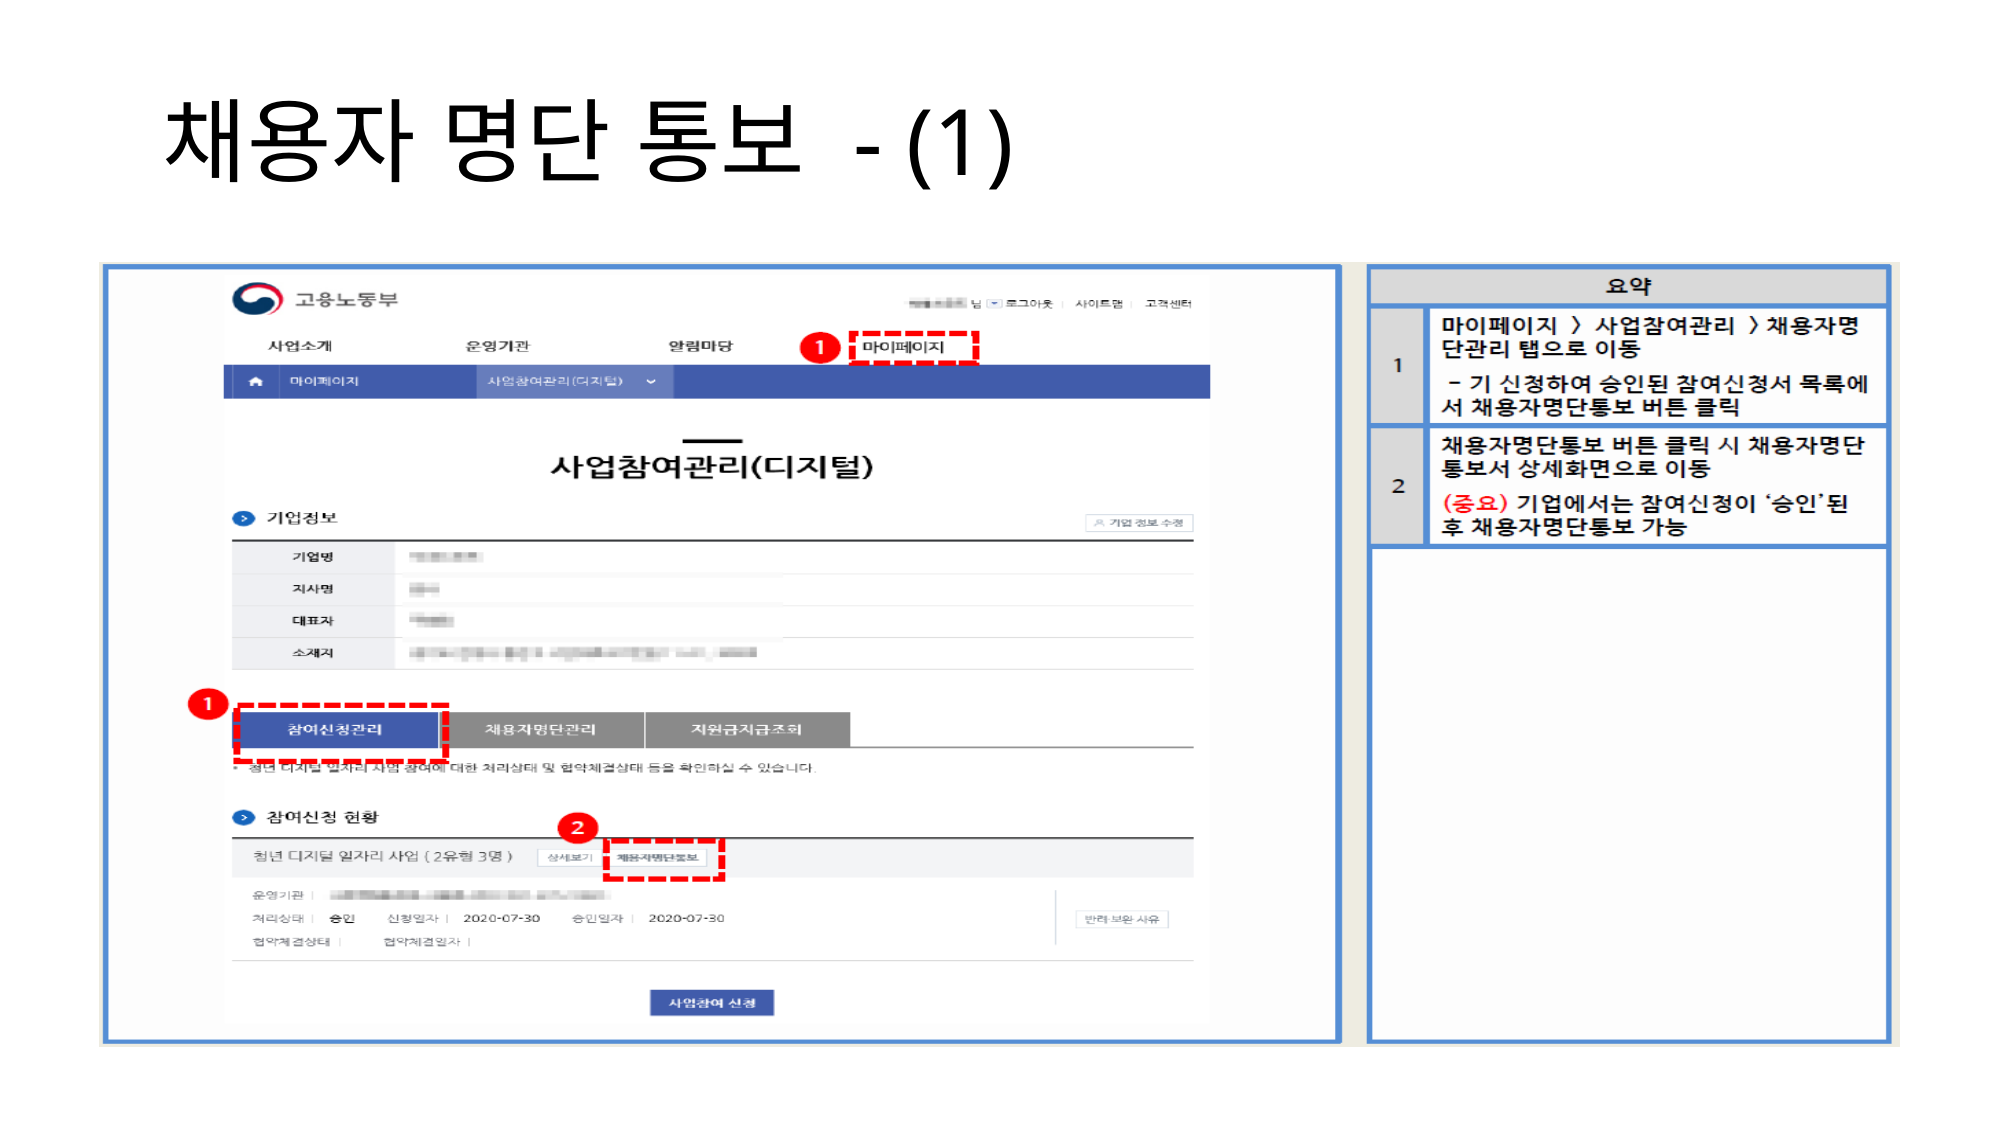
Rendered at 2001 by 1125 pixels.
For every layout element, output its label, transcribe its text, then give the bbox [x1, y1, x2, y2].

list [99, 261, 1901, 1048]
title 채용자 명단 통보 - (1) [99, 45, 1900, 233]
